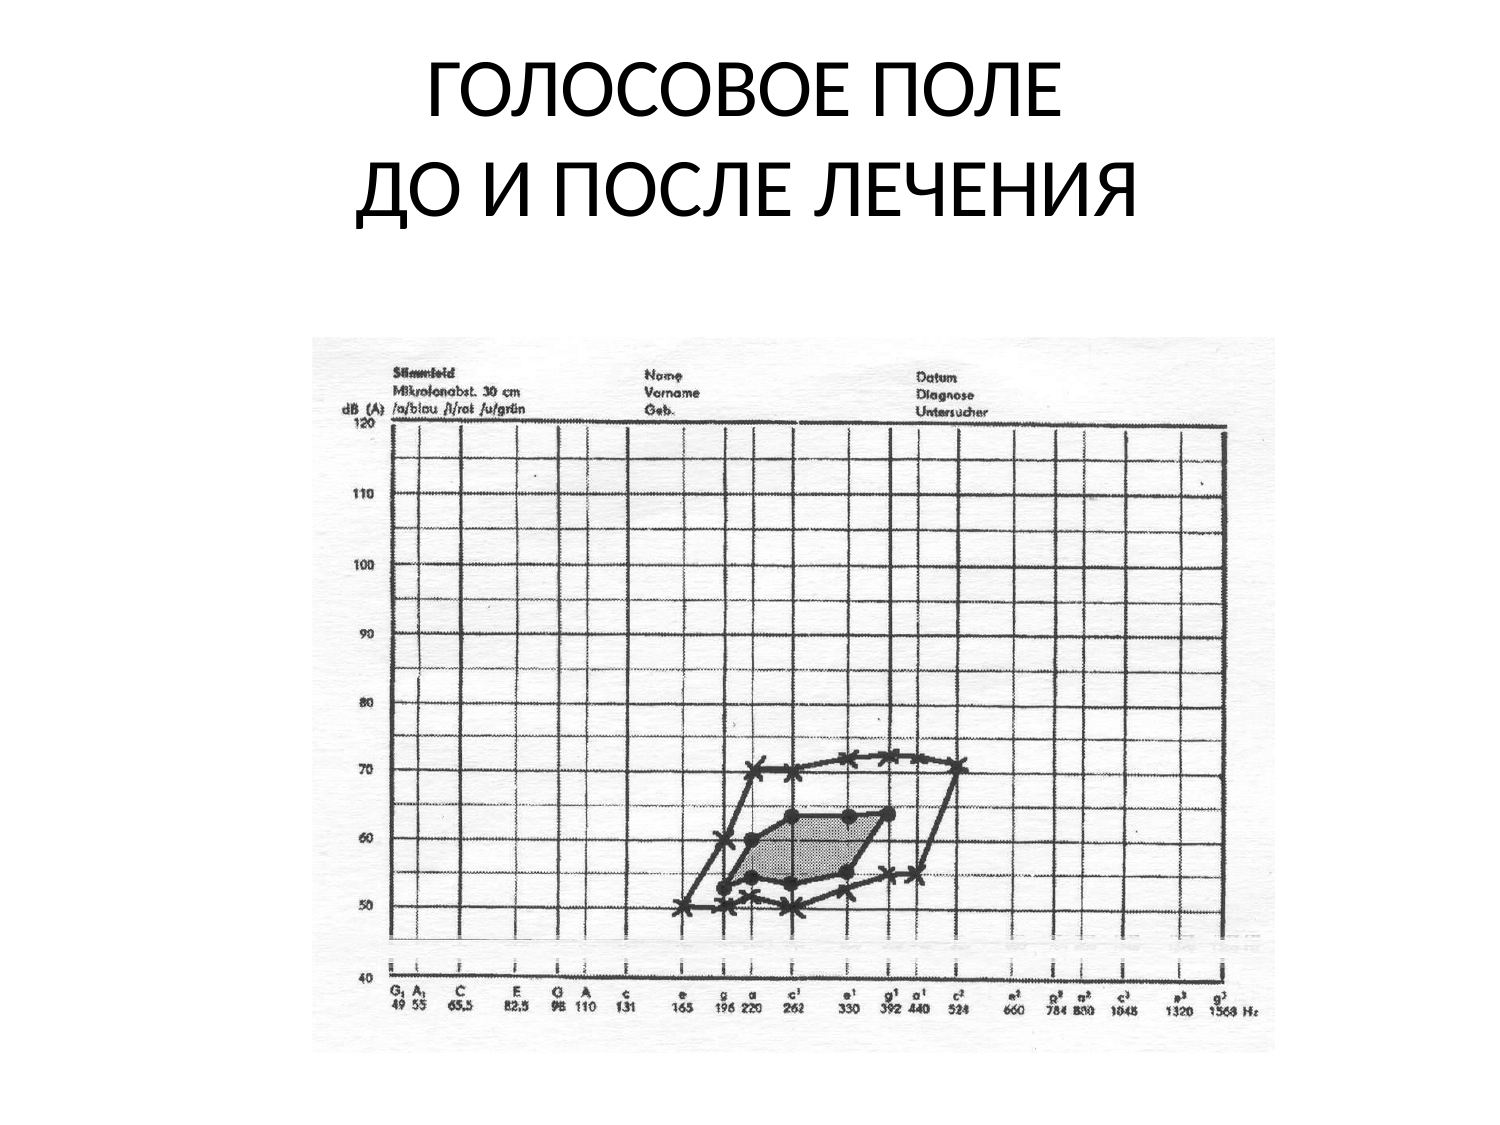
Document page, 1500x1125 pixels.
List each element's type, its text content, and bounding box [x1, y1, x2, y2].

title ГОЛОСОВОЕ ПОЛЕ ДО И ПОСЛЕ ЛЕЧЕНИЯ [353, 31, 1148, 234]
text_box [312, 337, 1275, 1053]
